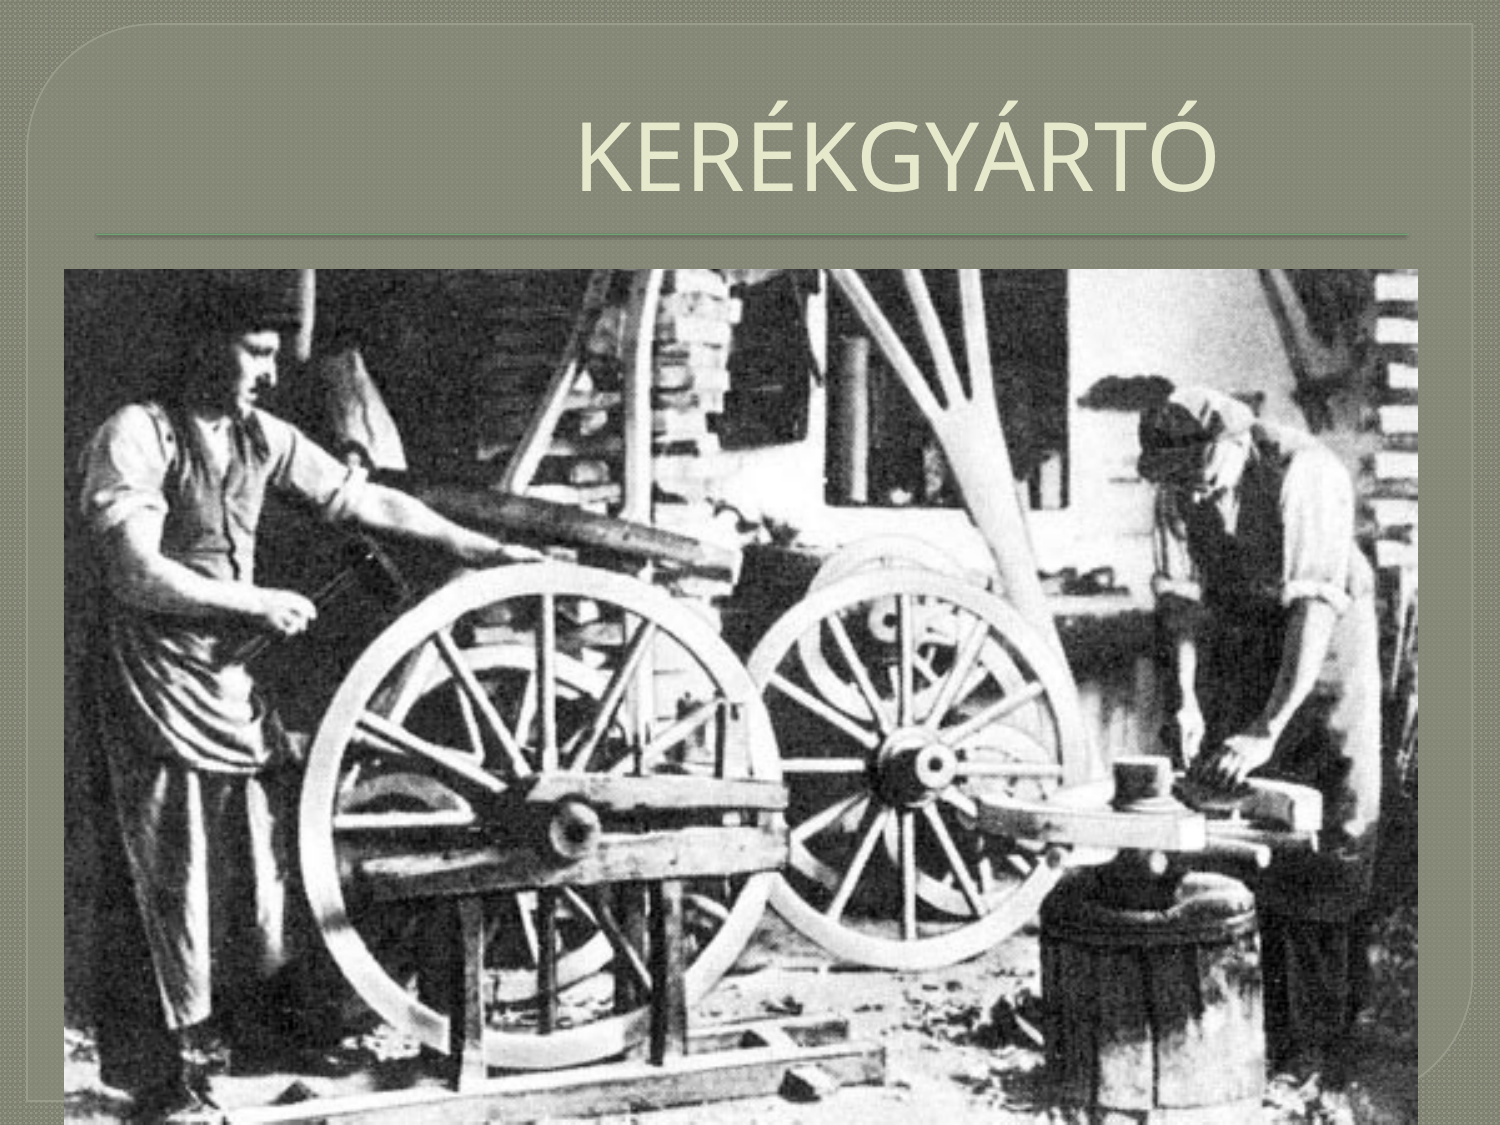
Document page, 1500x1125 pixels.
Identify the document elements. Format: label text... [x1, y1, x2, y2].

title KERÉKGYÁRTÓ [277, 30, 1236, 219]
picture [64, 269, 1418, 1125]
